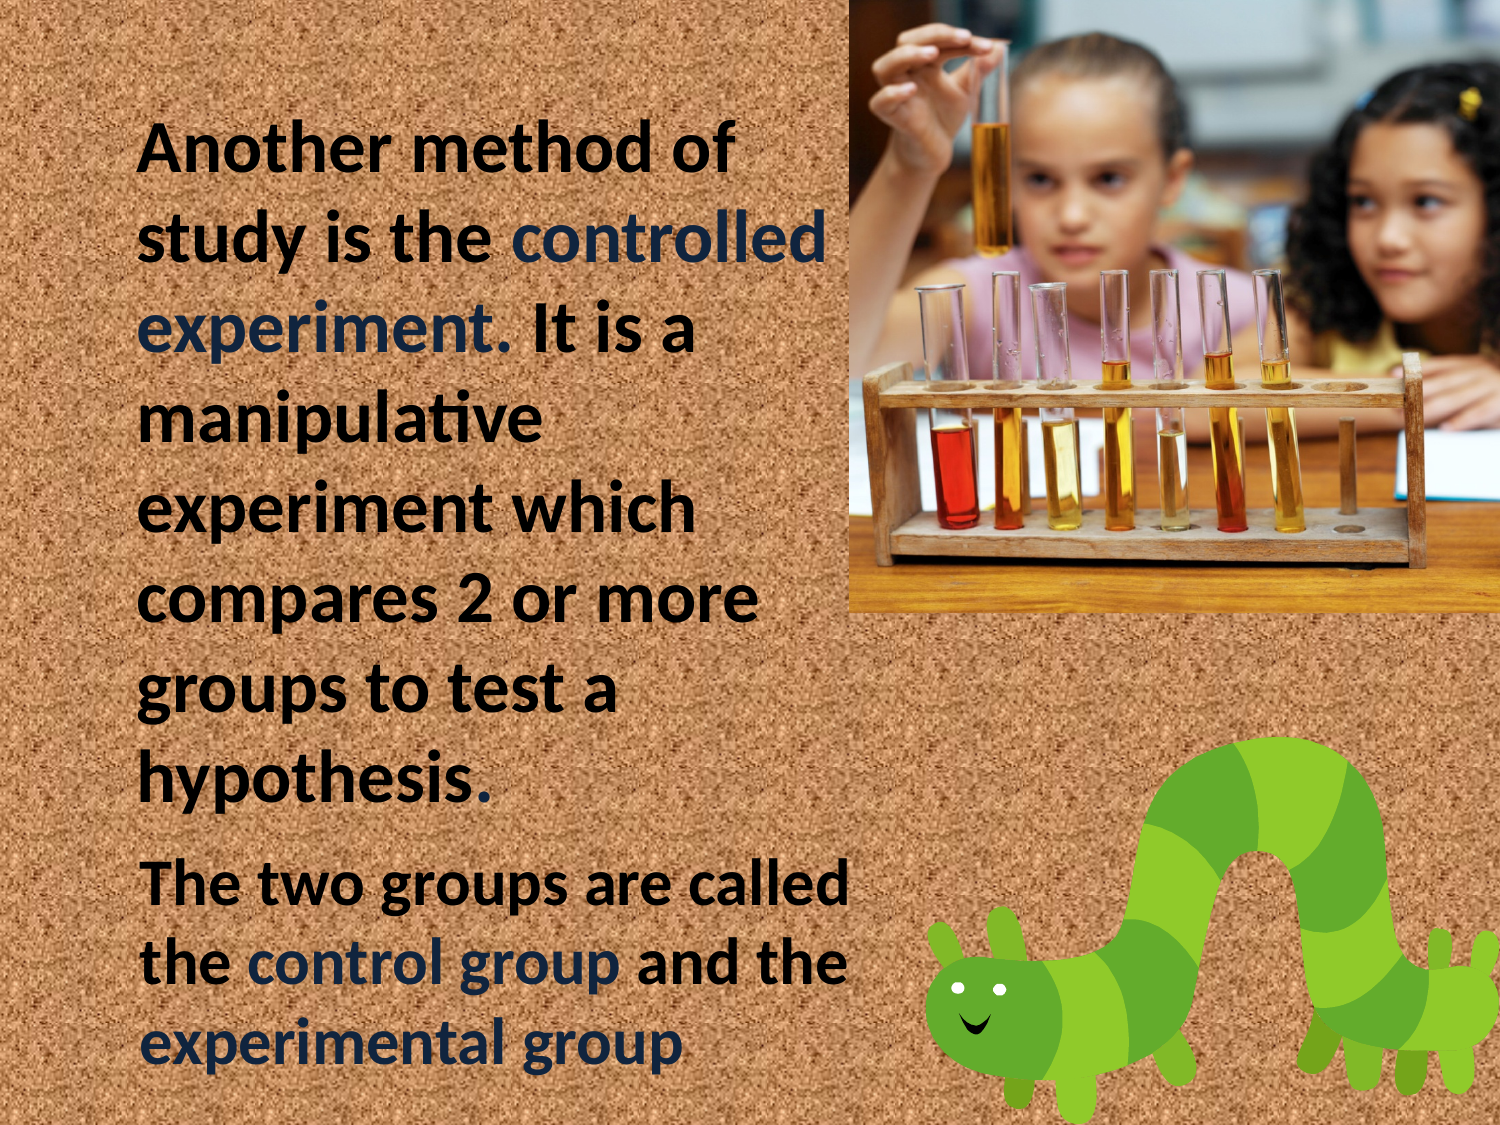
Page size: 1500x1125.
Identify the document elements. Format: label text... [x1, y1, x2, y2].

text_box Another method of study is the controlled experiment. It is a manipulative experiment which compares 2 or more groups to test a hypothesis. [0, 0, 914, 827]
text_box The two groups are called the control group and the experimental group [124, 830, 875, 1086]
picture [0, 0, 1500, 1125]
